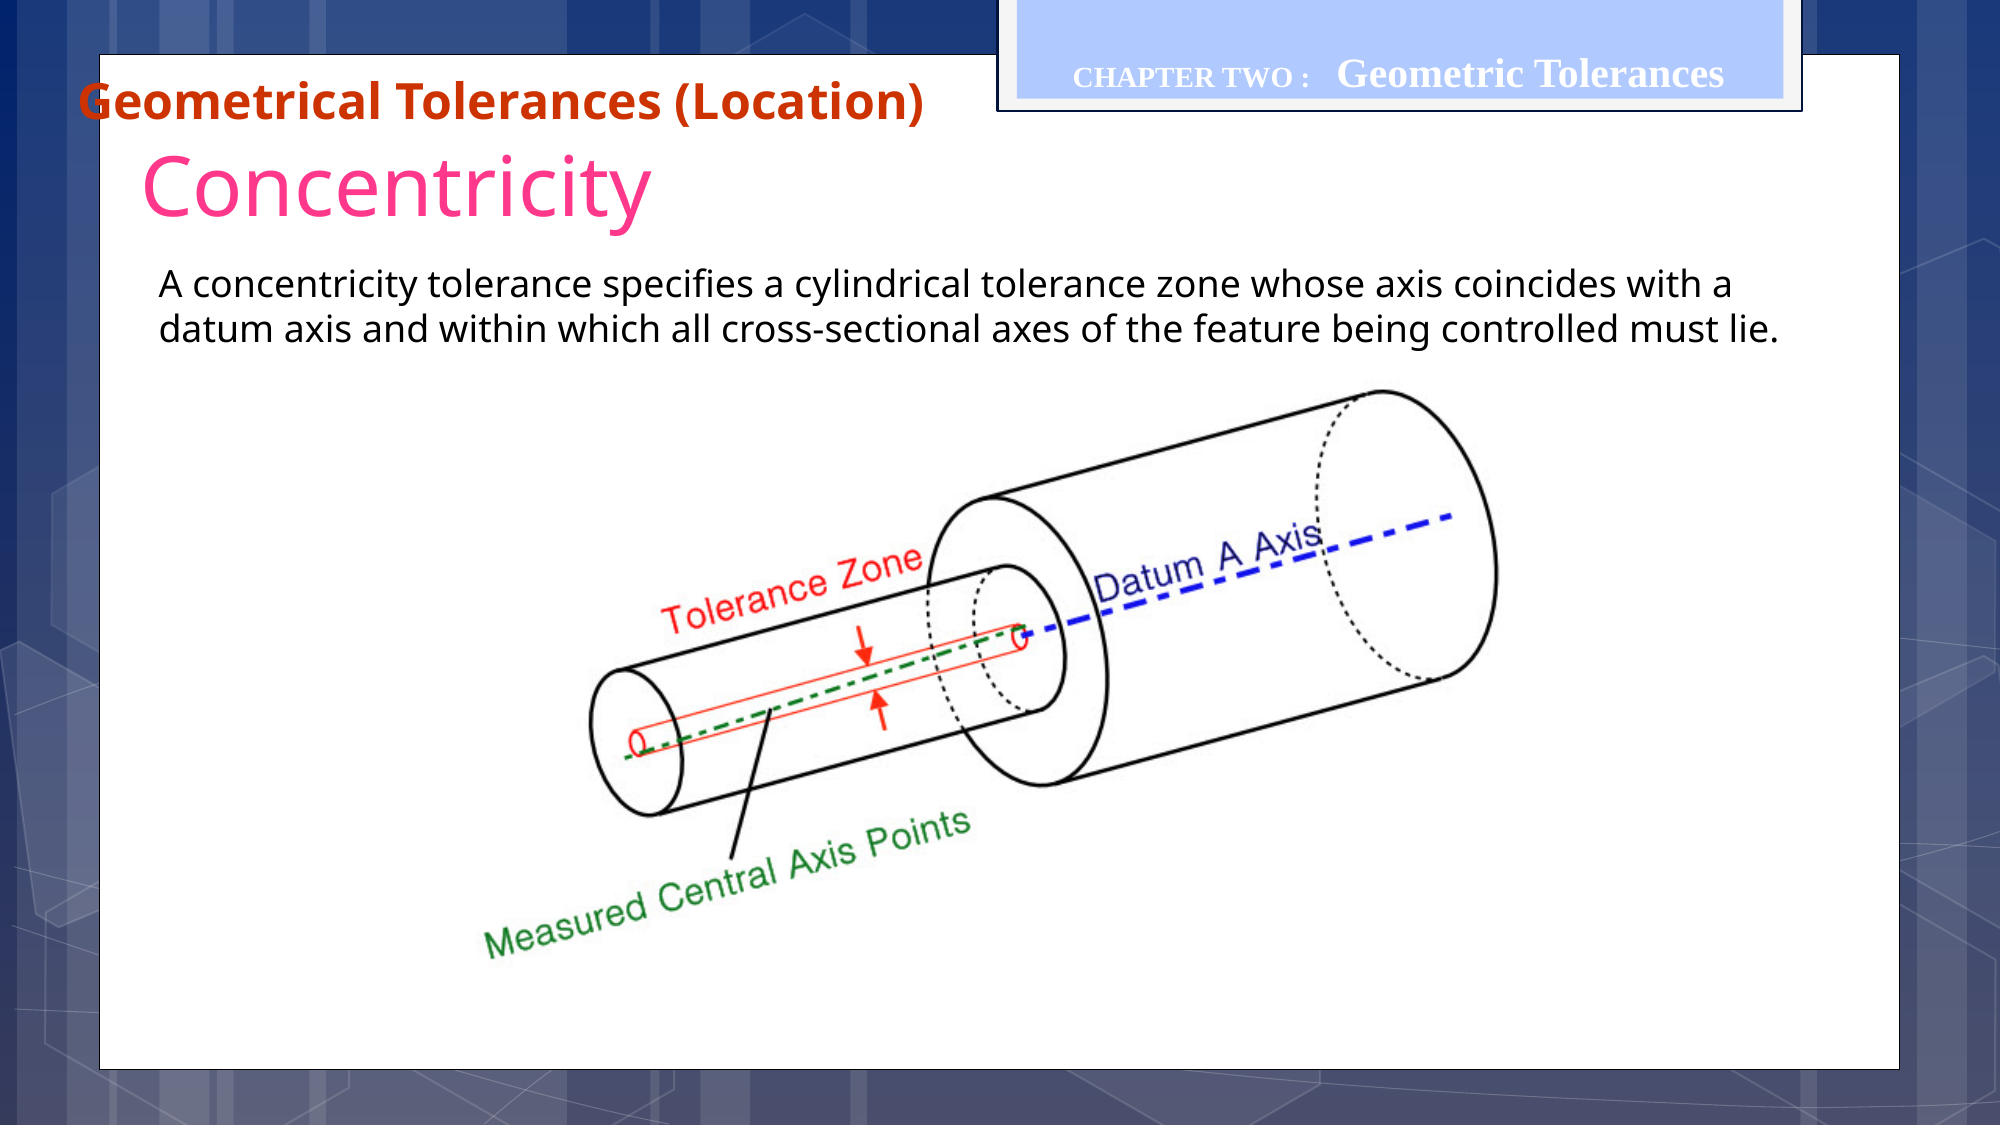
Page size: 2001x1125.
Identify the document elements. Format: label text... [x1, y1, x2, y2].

text_box A concentricity tolerance specifies a cylindrical tolerance zone whose axis coincides with a datum axis and within which all cross-sectional axes of the feature being controlled must lie. [143, 253, 1844, 358]
text_box Geometrical Tolerances (Location) [62, 62, 940, 138]
title Concentricity [125, 96, 1662, 241]
text_box CHAPTER TWO : Geometric Tolerances [940, 0, 1858, 110]
picture [439, 368, 1548, 993]
